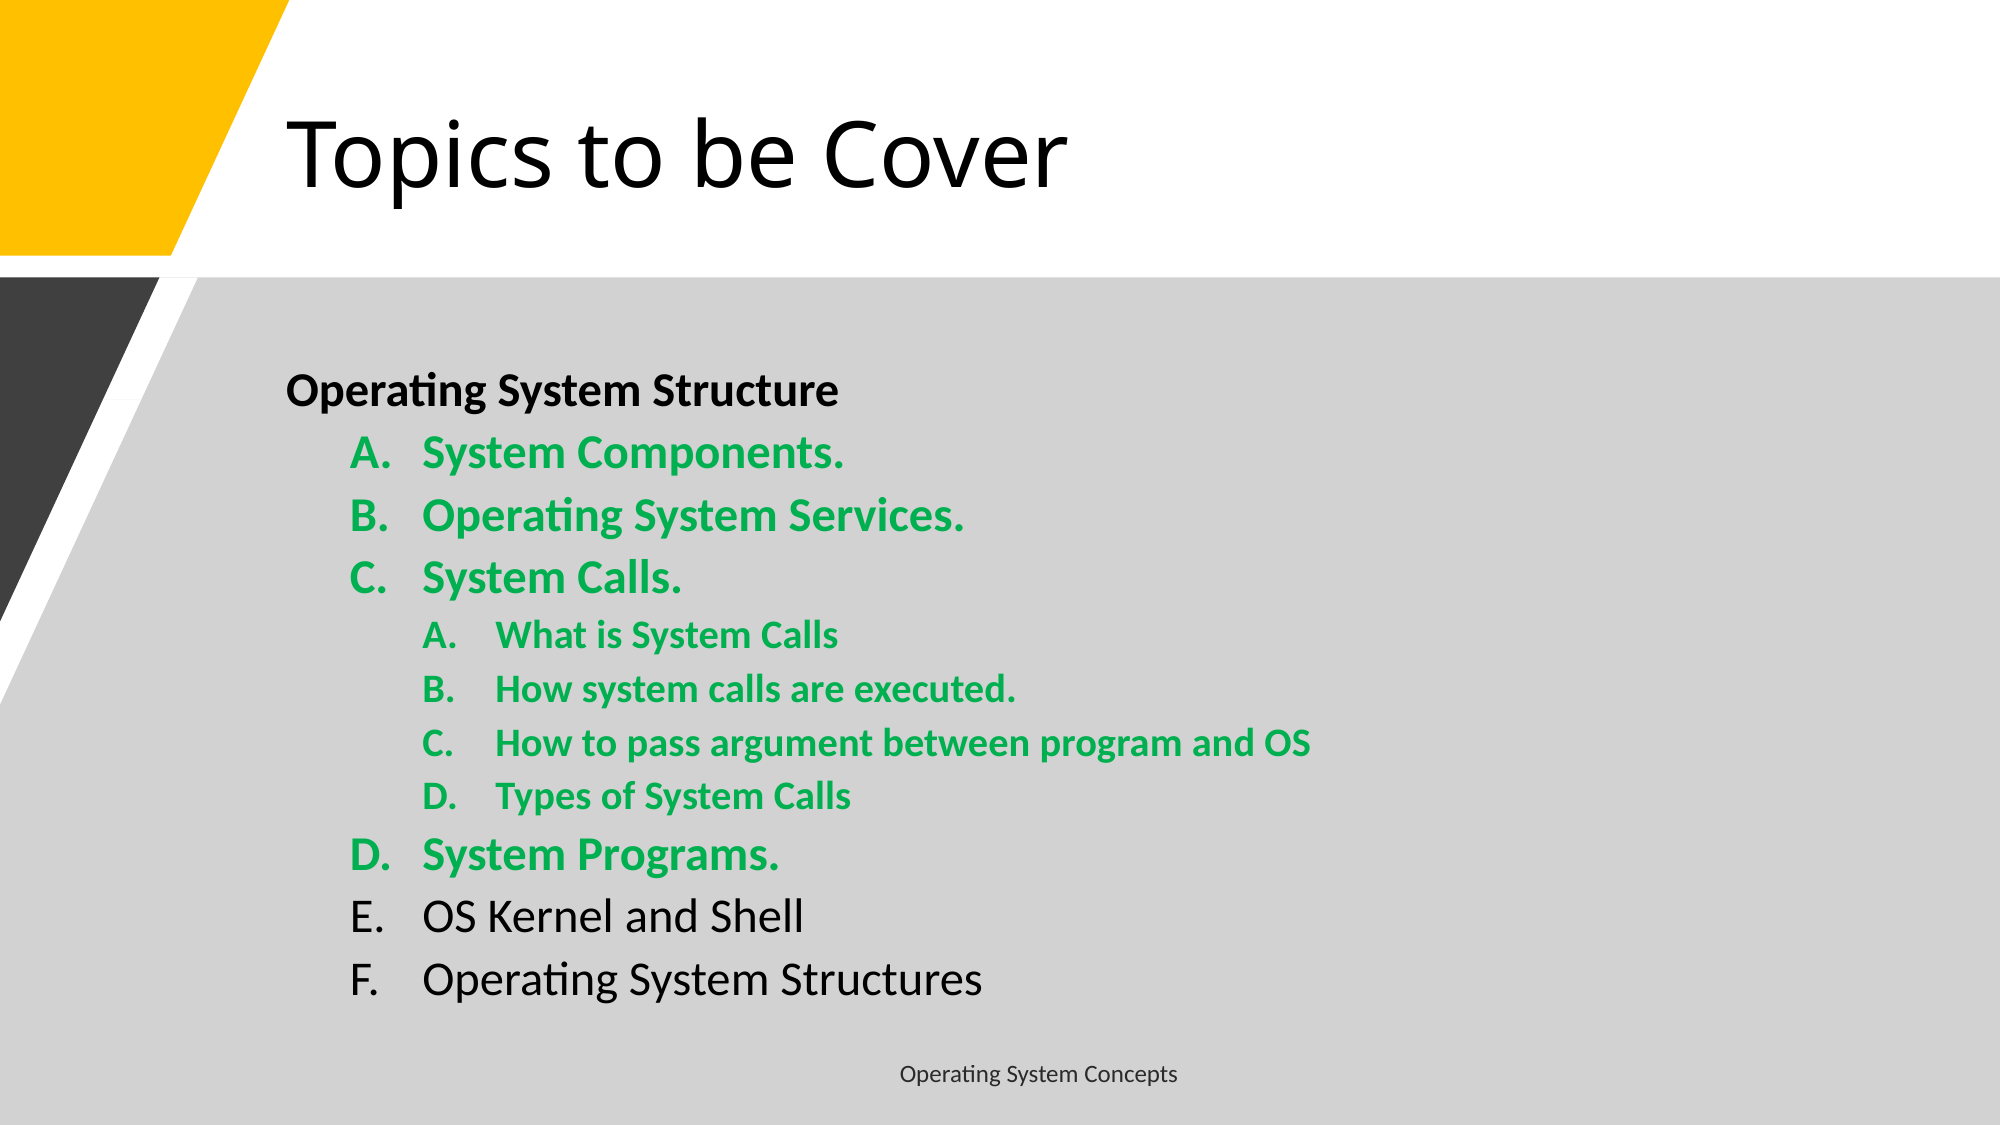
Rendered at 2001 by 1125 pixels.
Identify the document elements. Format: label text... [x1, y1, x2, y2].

title Topics to be Cover [271, 60, 1808, 255]
text_box [0, 276, 2000, 1125]
text_box [0, 0, 291, 257]
list Operating System Structure System Components. Operating System Services. System Calls. What is System Calls How system calls are executed. How to pass argument between program and OS Types of System Calls System Programs. OS Kernel and Shell Operating System Structures [271, 356, 1808, 1020]
text_box [0, 276, 162, 622]
footer Operating System Concepts [701, 1042, 1377, 1103]
